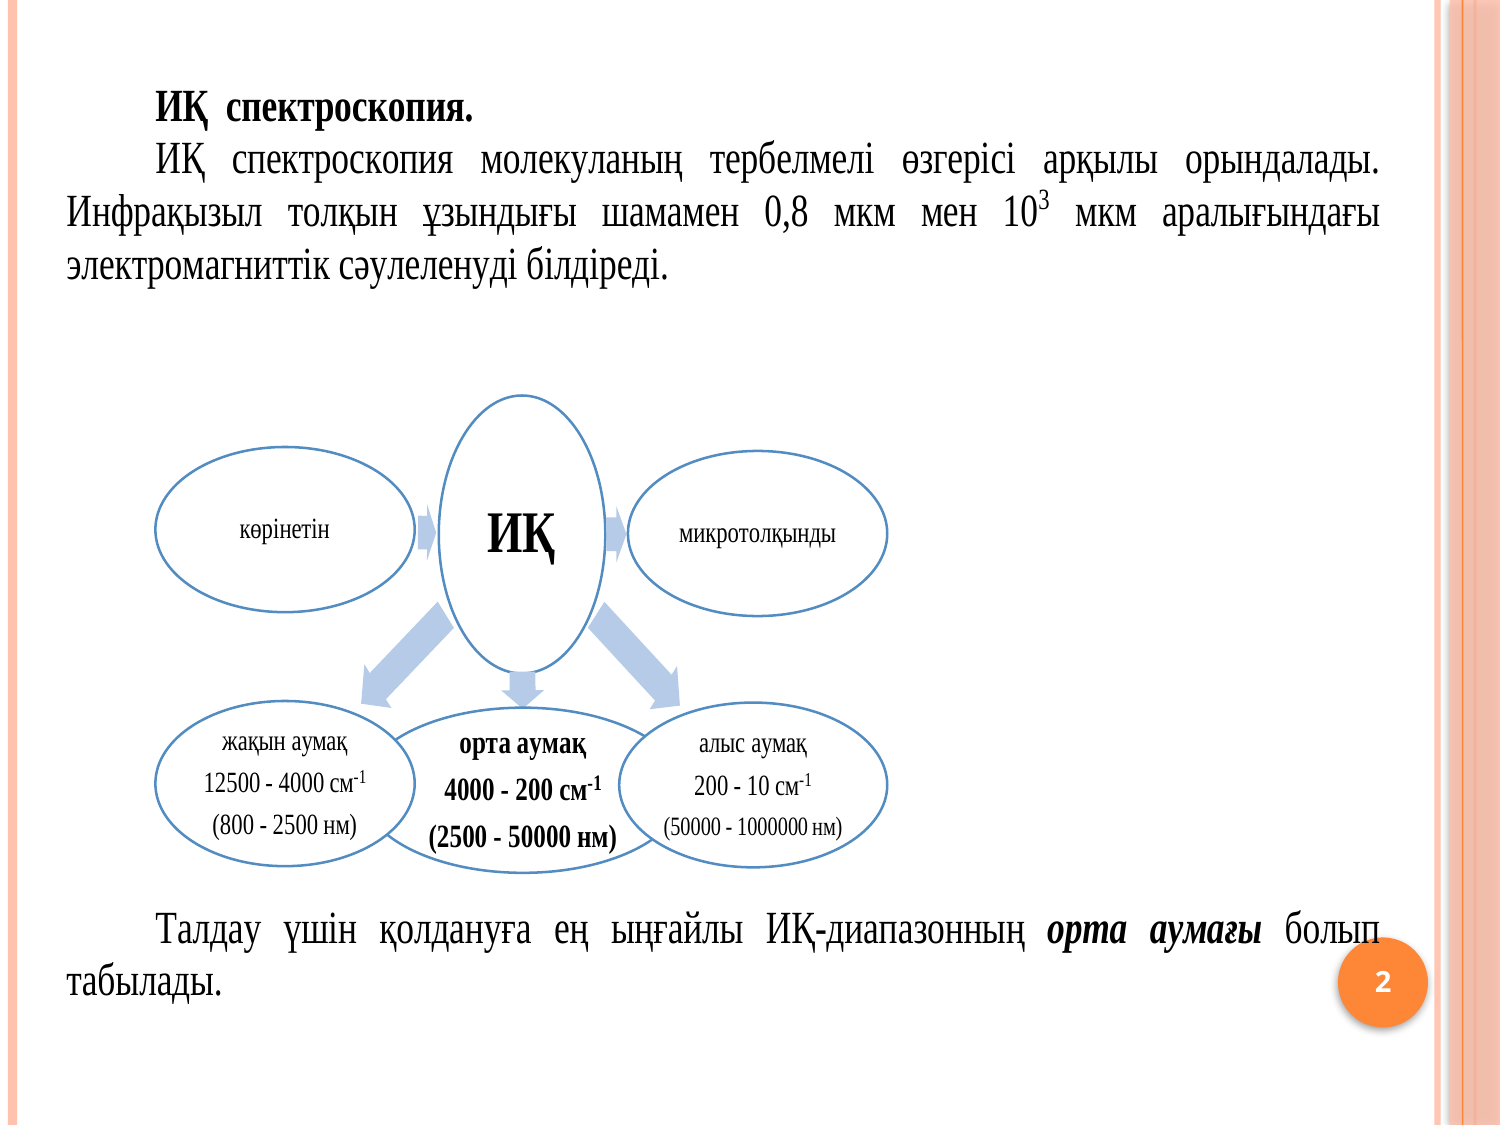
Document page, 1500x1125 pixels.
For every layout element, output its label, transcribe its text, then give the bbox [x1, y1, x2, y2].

slide_number 2 [1396, 940, 1434, 1027]
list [65, 77, 1389, 1060]
